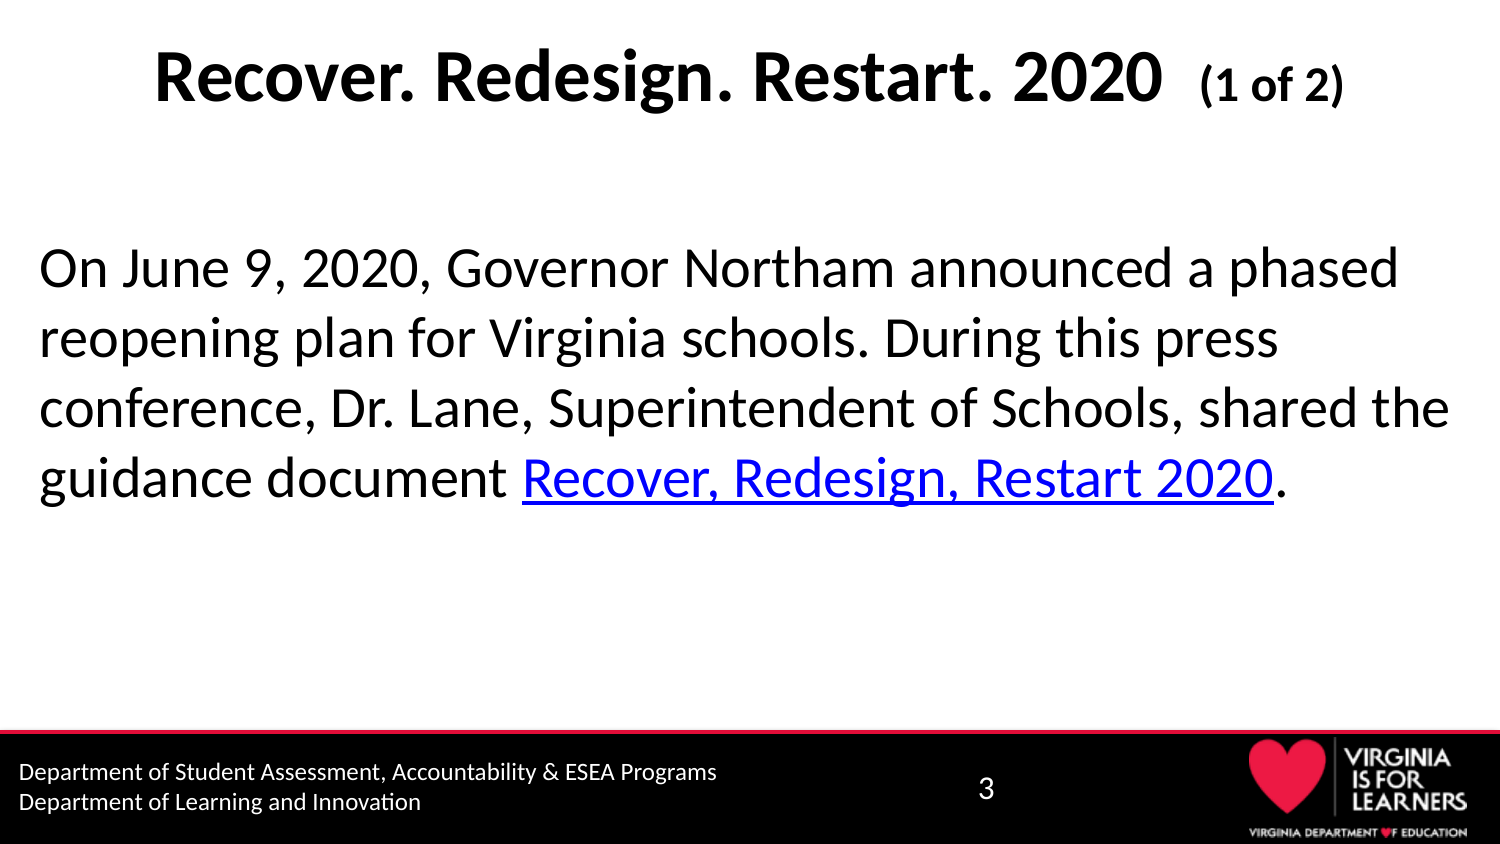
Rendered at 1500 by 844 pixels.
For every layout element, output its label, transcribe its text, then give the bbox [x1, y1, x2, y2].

list On June 9, 2020, Governor Northam announced a phased reopening plan for Virginia schools. During this press conference, Dr. Lane, Superintendent of Schools, shared the guidance document Recover, Redesign, Restart 2020. [24, 221, 1475, 813]
picture [1249, 813, 1467, 838]
title Recover. Redesign. Restart. 2020 (1 of 2) [0, 9, 1500, 135]
